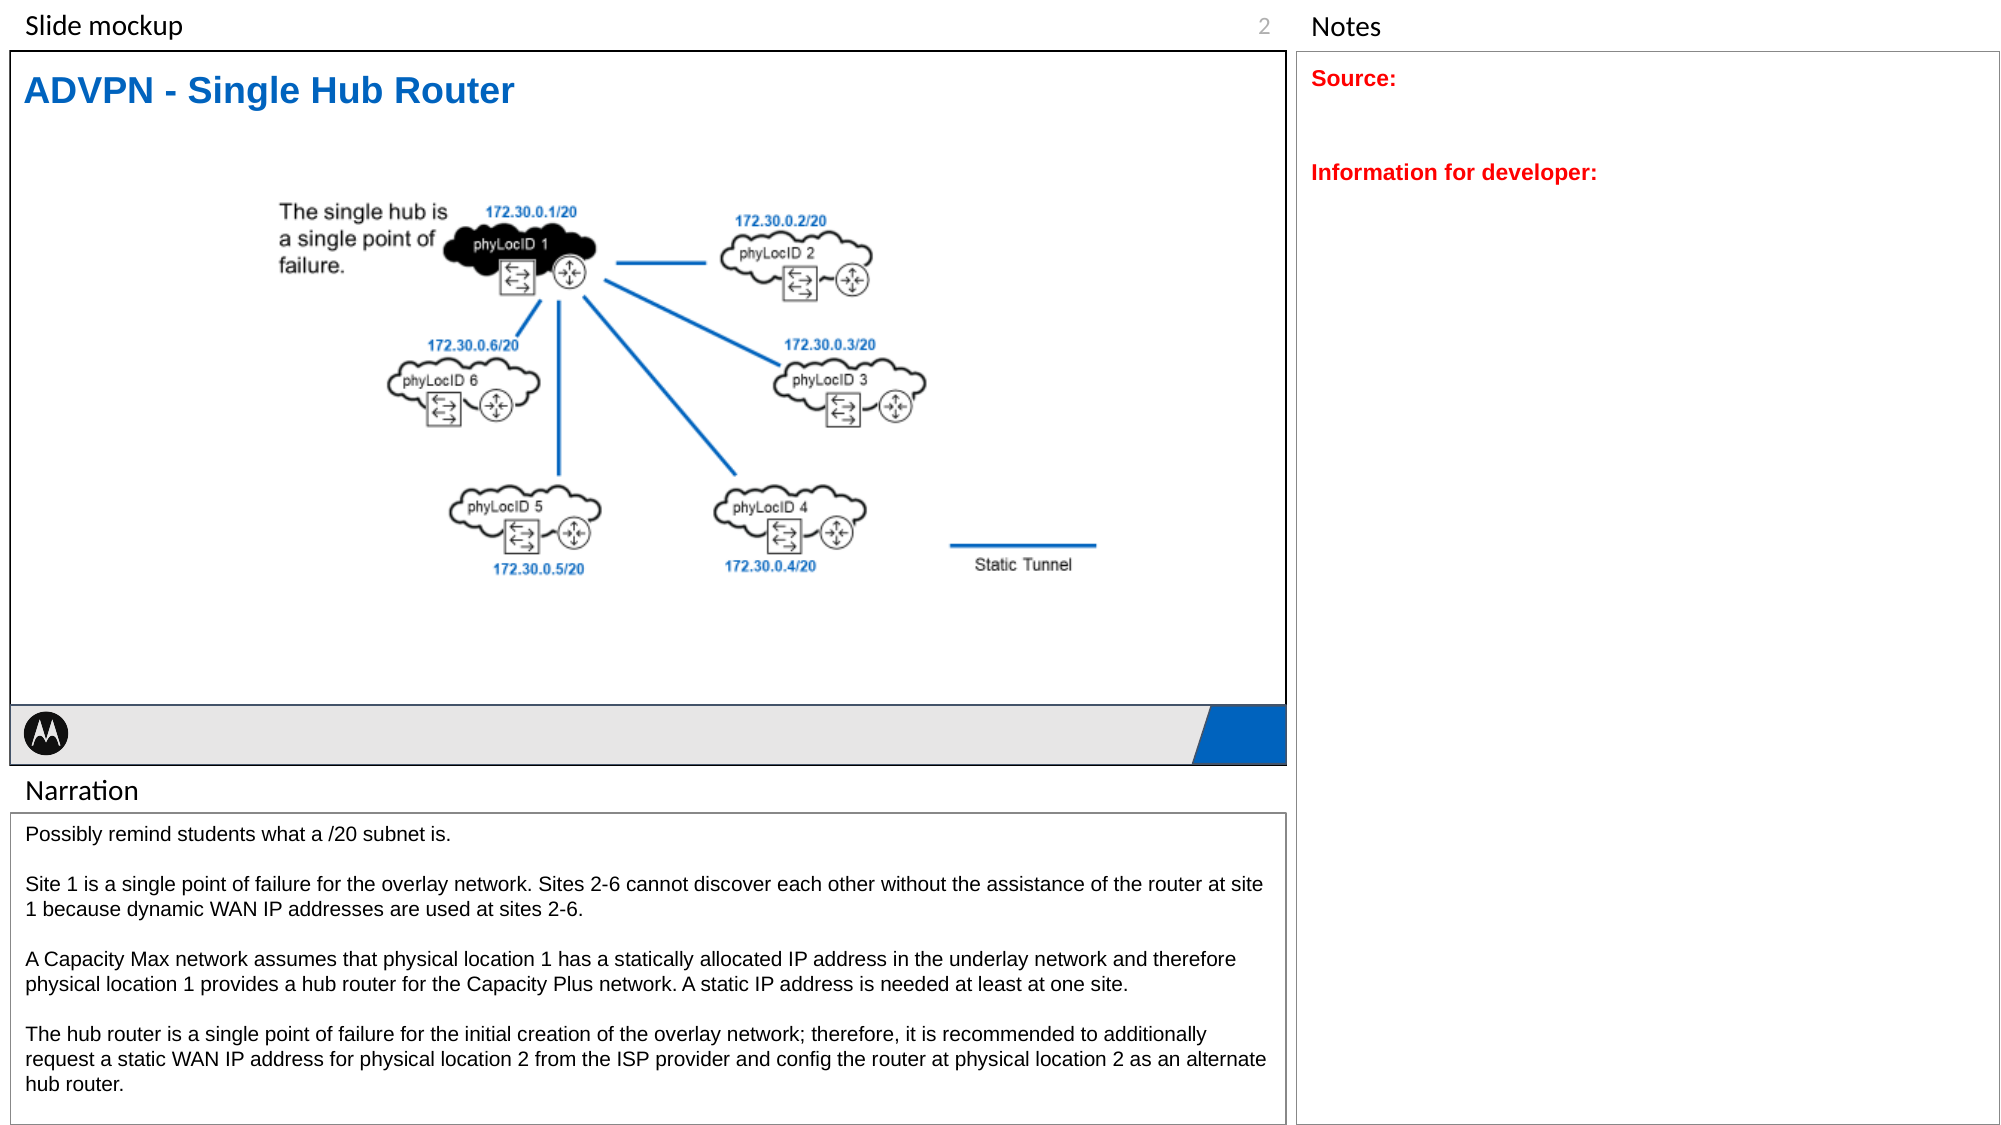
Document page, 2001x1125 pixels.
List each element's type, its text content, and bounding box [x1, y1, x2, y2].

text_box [10, 699, 1286, 767]
text_box Possibly remind students what a /20 subnet is. Site 1 is a single point of failure for the overlay network. Sites 2-6 cannot discover each other without the assistance of the router at site 1 because dynamic WAN IP addresses are used at sites 2-6. A Capacity Max network assumes that physical location 1 has a statically allocated IP address in the underlay network and therefore physical location 1 provides a hub router for the Capacity Plus network. A static IP address is needed at least at one site. The hub router is a single point of failure for the initial creation of the overlay network; therefore, it is recommended to additionally request a static WAN IP address for physical location 2 from the ISP provider and config the router at physical location 2 as an alternate hub router. [10, 813, 1286, 1125]
picture [210, 146, 1104, 636]
text_box ADVPN - Single Hub Router [8, 51, 930, 129]
slide_number 2 [873, 0, 1286, 51]
list Source: Information for developer: [1296, 51, 2000, 1125]
